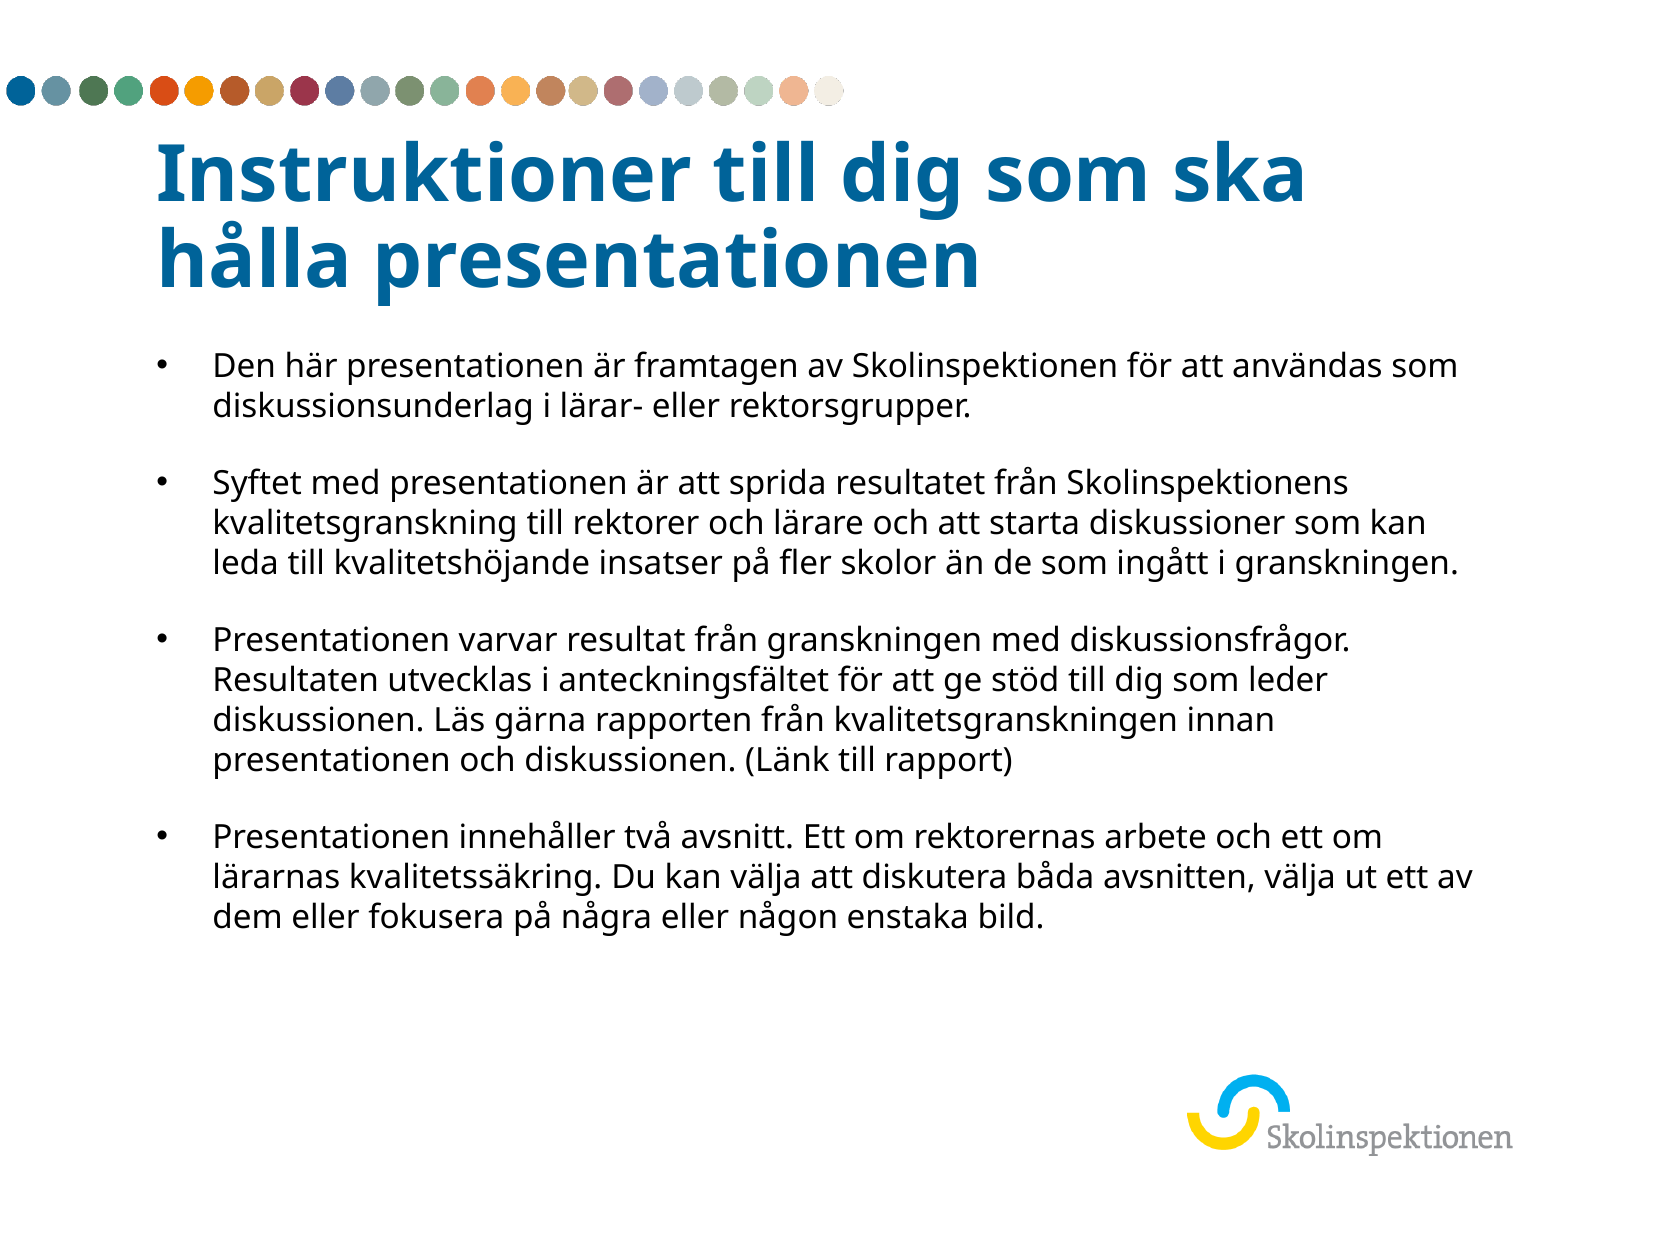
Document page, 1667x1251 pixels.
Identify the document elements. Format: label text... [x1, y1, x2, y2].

picture [1509, 1074, 1513, 1157]
title Instruktioner till dig som ska hålla presentationen [150, 127, 1509, 313]
list Den här presentationen är framtagen av Skolinspektionen för att användas som diskussionsunderlag i lärar- eller rektorsgrupper. Syftet med presentationen är att sprida resultatet från Skolinspektionens kvalitetsgranskning till rektorer och lärare och att starta diskussioner som kan leda till kvalitetshöjande insatser på fler skolor än de som ingått i granskningen. Presentationen varvar resultat från granskningen med diskussionsfrågor. Resultaten utvecklas i anteckningsfältet för att ge stöd till dig som leder diskussionen. Läs gärna rapporten från kvalitetsgranskningen innan presentationen och diskussionen. (Länk till rapport) Presentationen innehåller två avsnitt. Ett om rektorernas arbete och ett om lärarnas kvalitetssäkring. Du kan välja att diskutera båda avsnitten, välja ut ett av dem eller fokusera på några eller någon enstaka bild. [150, 337, 1509, 1181]
picture [0, 69, 871, 117]
